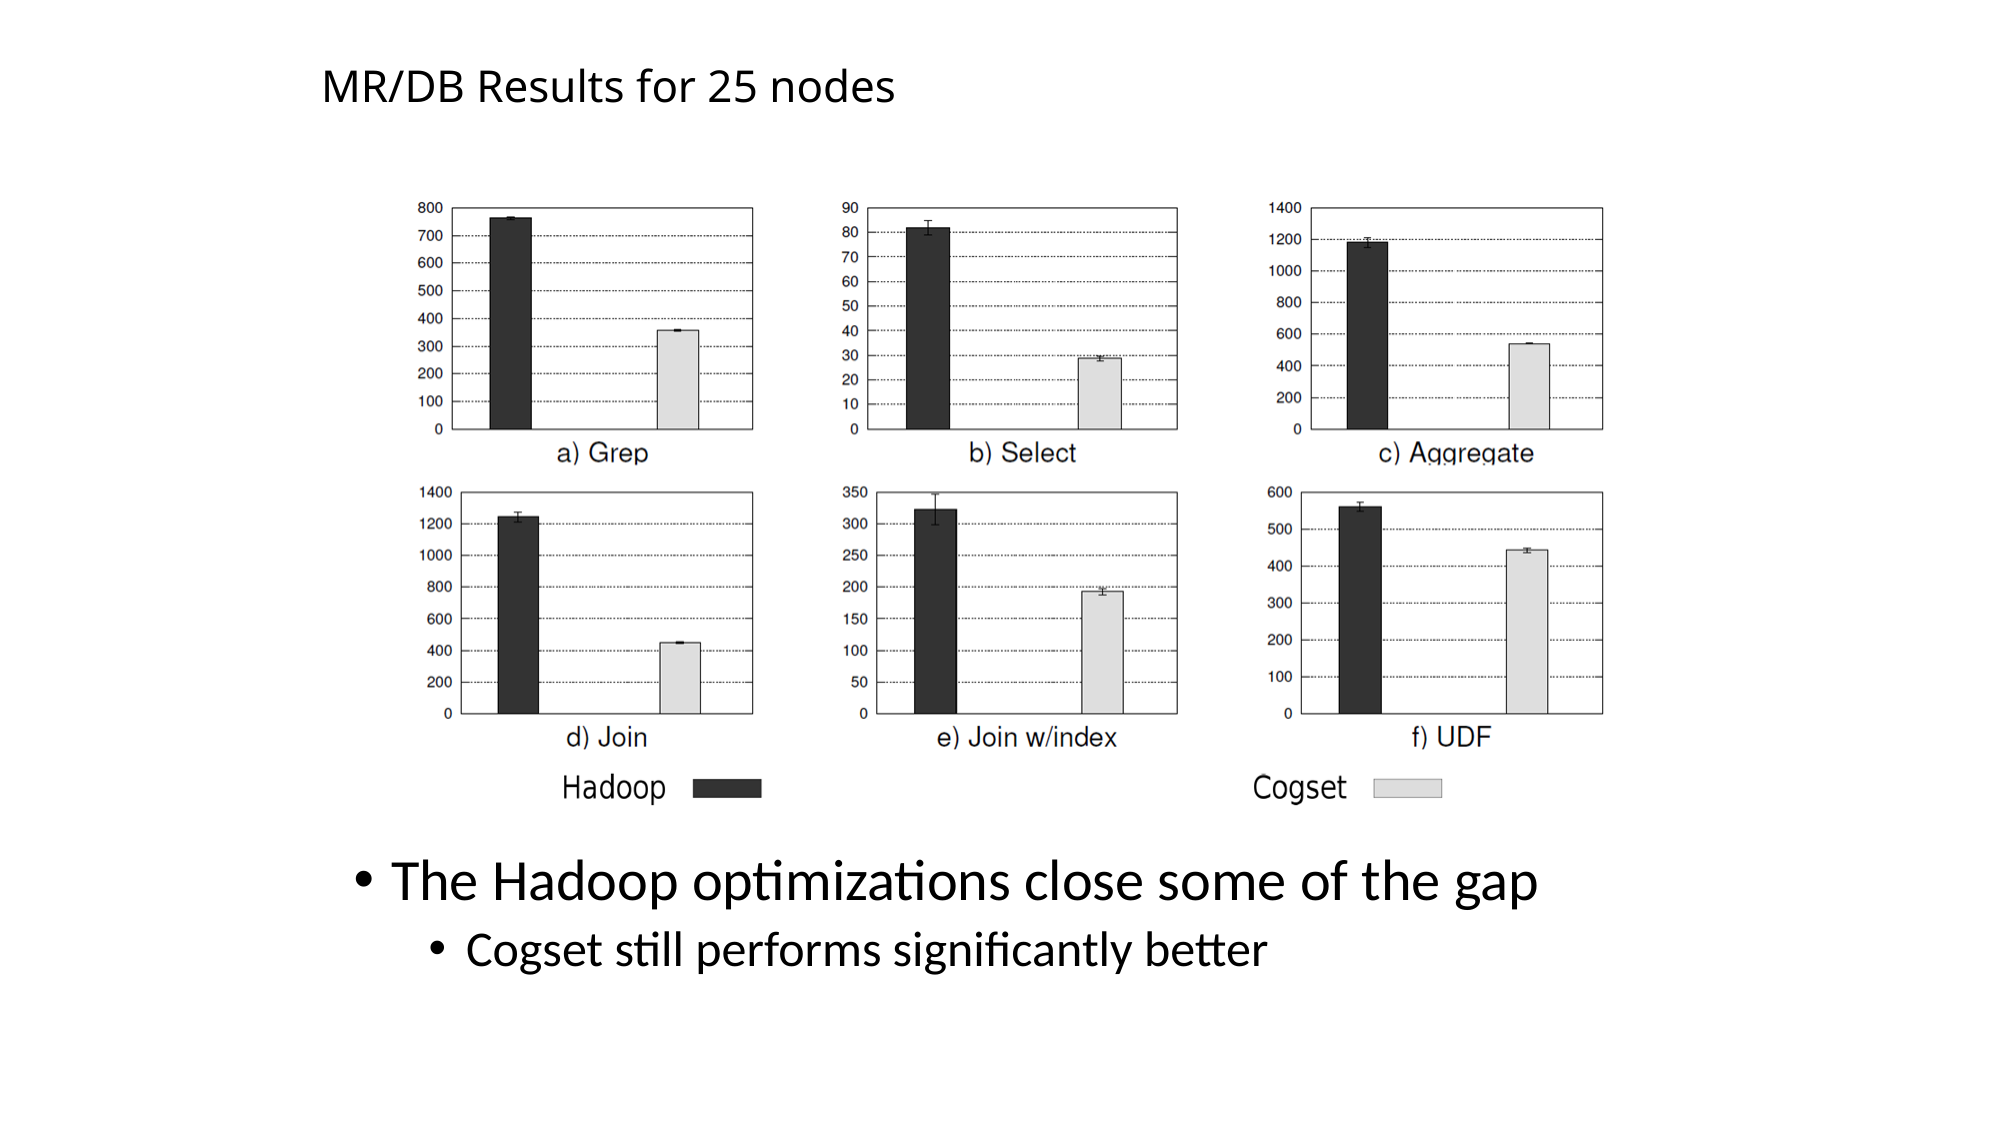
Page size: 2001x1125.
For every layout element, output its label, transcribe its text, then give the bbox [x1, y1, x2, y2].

list The Hadoop optimizations close some of the gap Cogset still performs significantly better [338, 842, 1689, 1059]
picture [414, 194, 1613, 815]
title MR/DB Results for 25 nodes [305, 57, 1702, 121]
